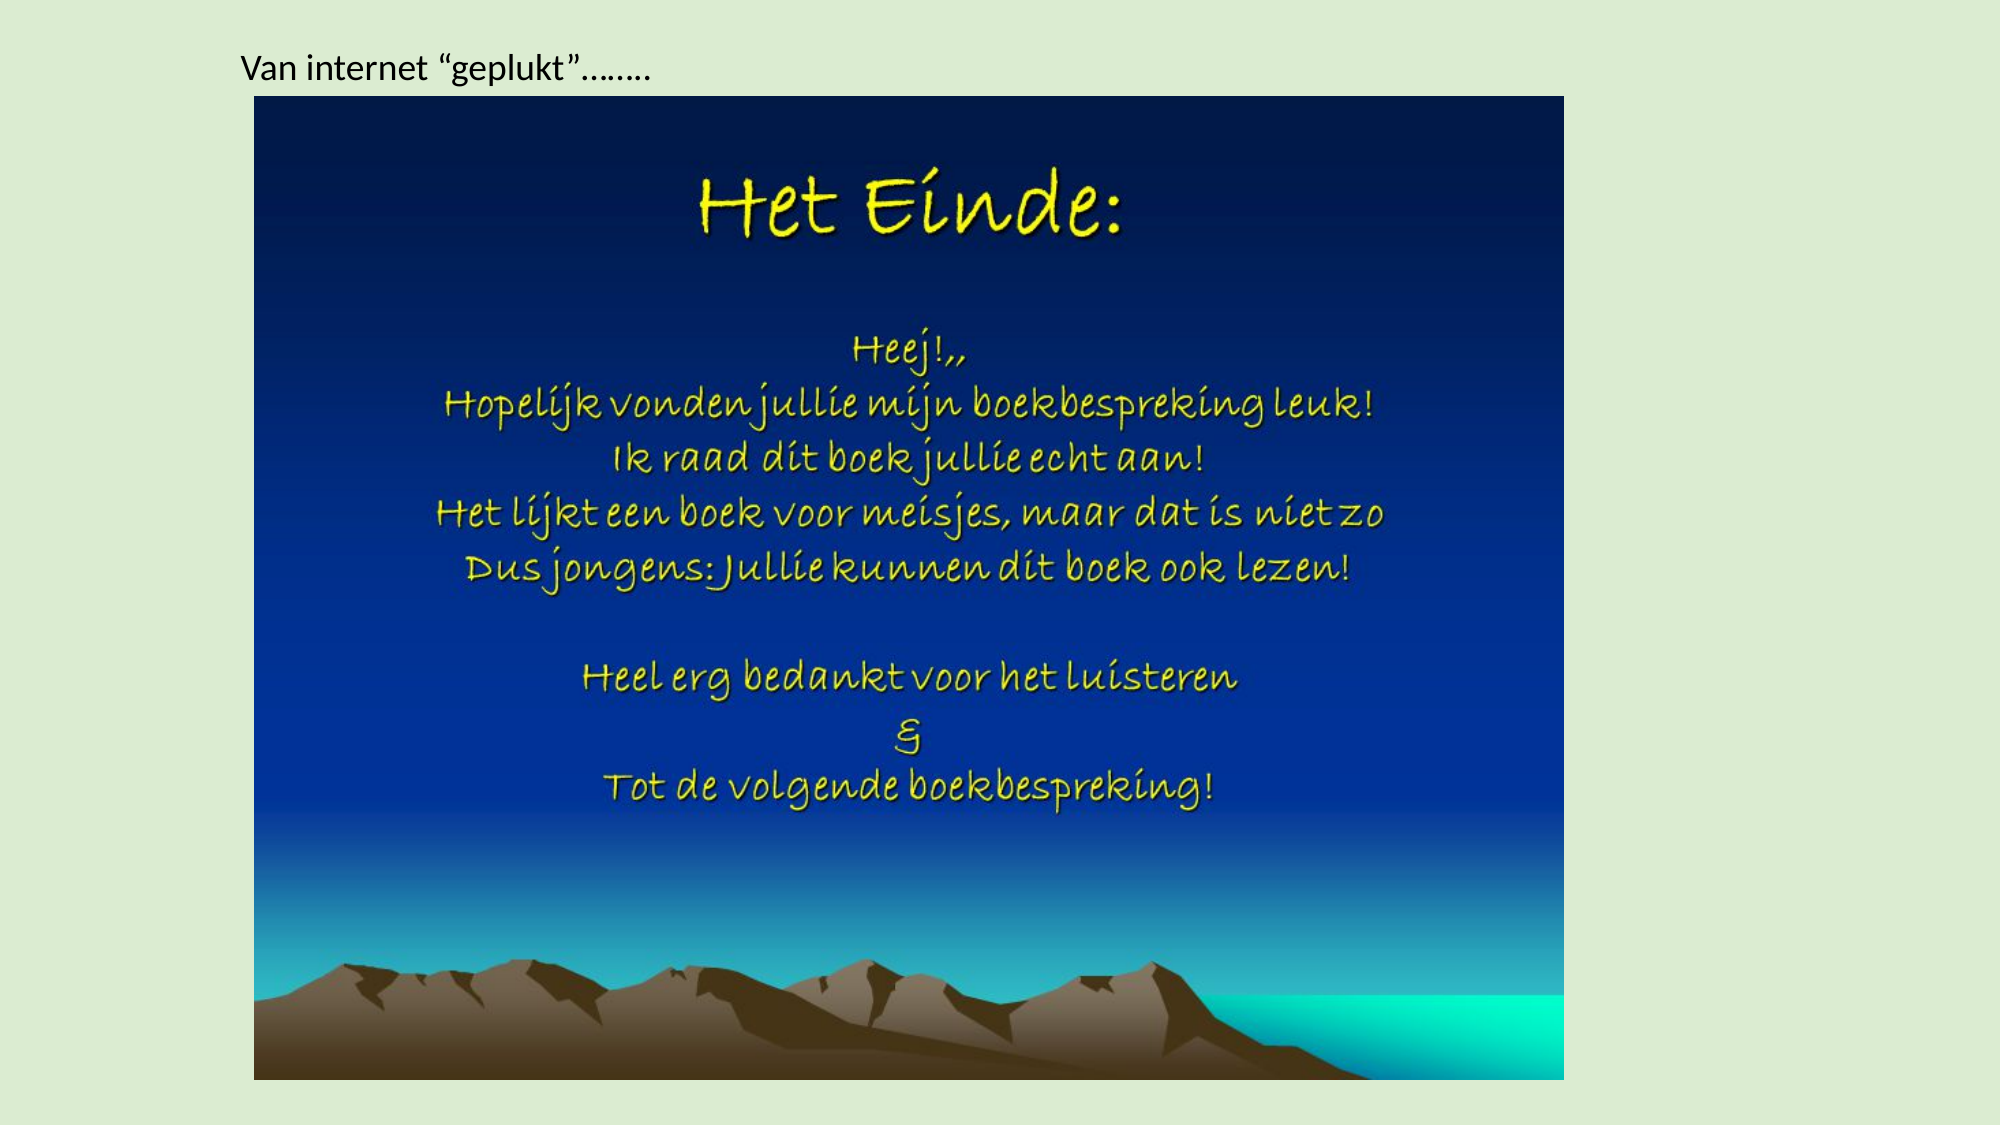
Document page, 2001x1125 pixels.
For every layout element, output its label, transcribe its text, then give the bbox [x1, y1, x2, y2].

text_box Van internet “geplukt”…….. [225, 36, 668, 96]
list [254, 96, 1564, 1080]
